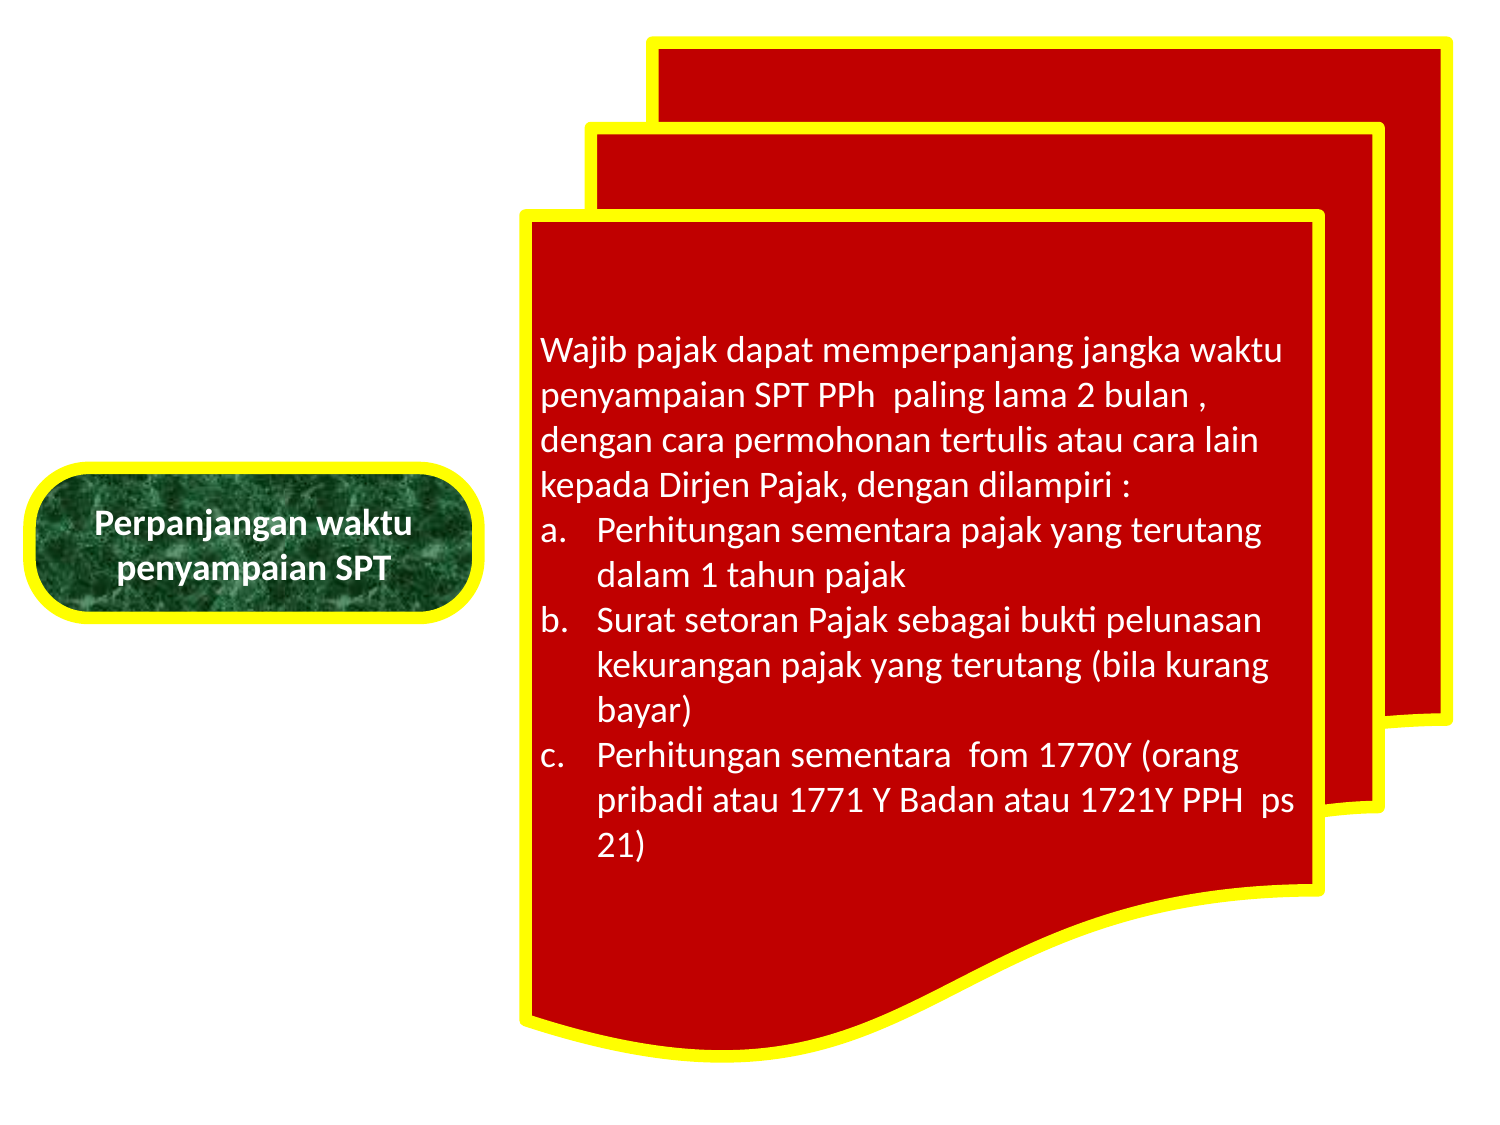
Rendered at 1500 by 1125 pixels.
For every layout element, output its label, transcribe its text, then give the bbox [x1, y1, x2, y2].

text_box Perpanjangan waktu penyampaian SPT [27, 465, 481, 621]
text_box Wajib pajak dapat memperpanjang jangka waktu penyampaian SPT PPh paling lama 2 bulan , dengan cara permohonan tertulis atau cara lain kepada Dirjen Pajak, dengan dilampiri : Perhitungan sementara pajak yang terutang dalam 1 tahun pajak Surat setoran Pajak sebagai bukti pelunasan kekurangan pajak yang terutang (bila kurang bayar) Perhitungan sementara fom 1770Y (orang pribadi atau 1771 Y Badan atau 1721Y PPH ps 21) [523, 40, 1450, 1059]
